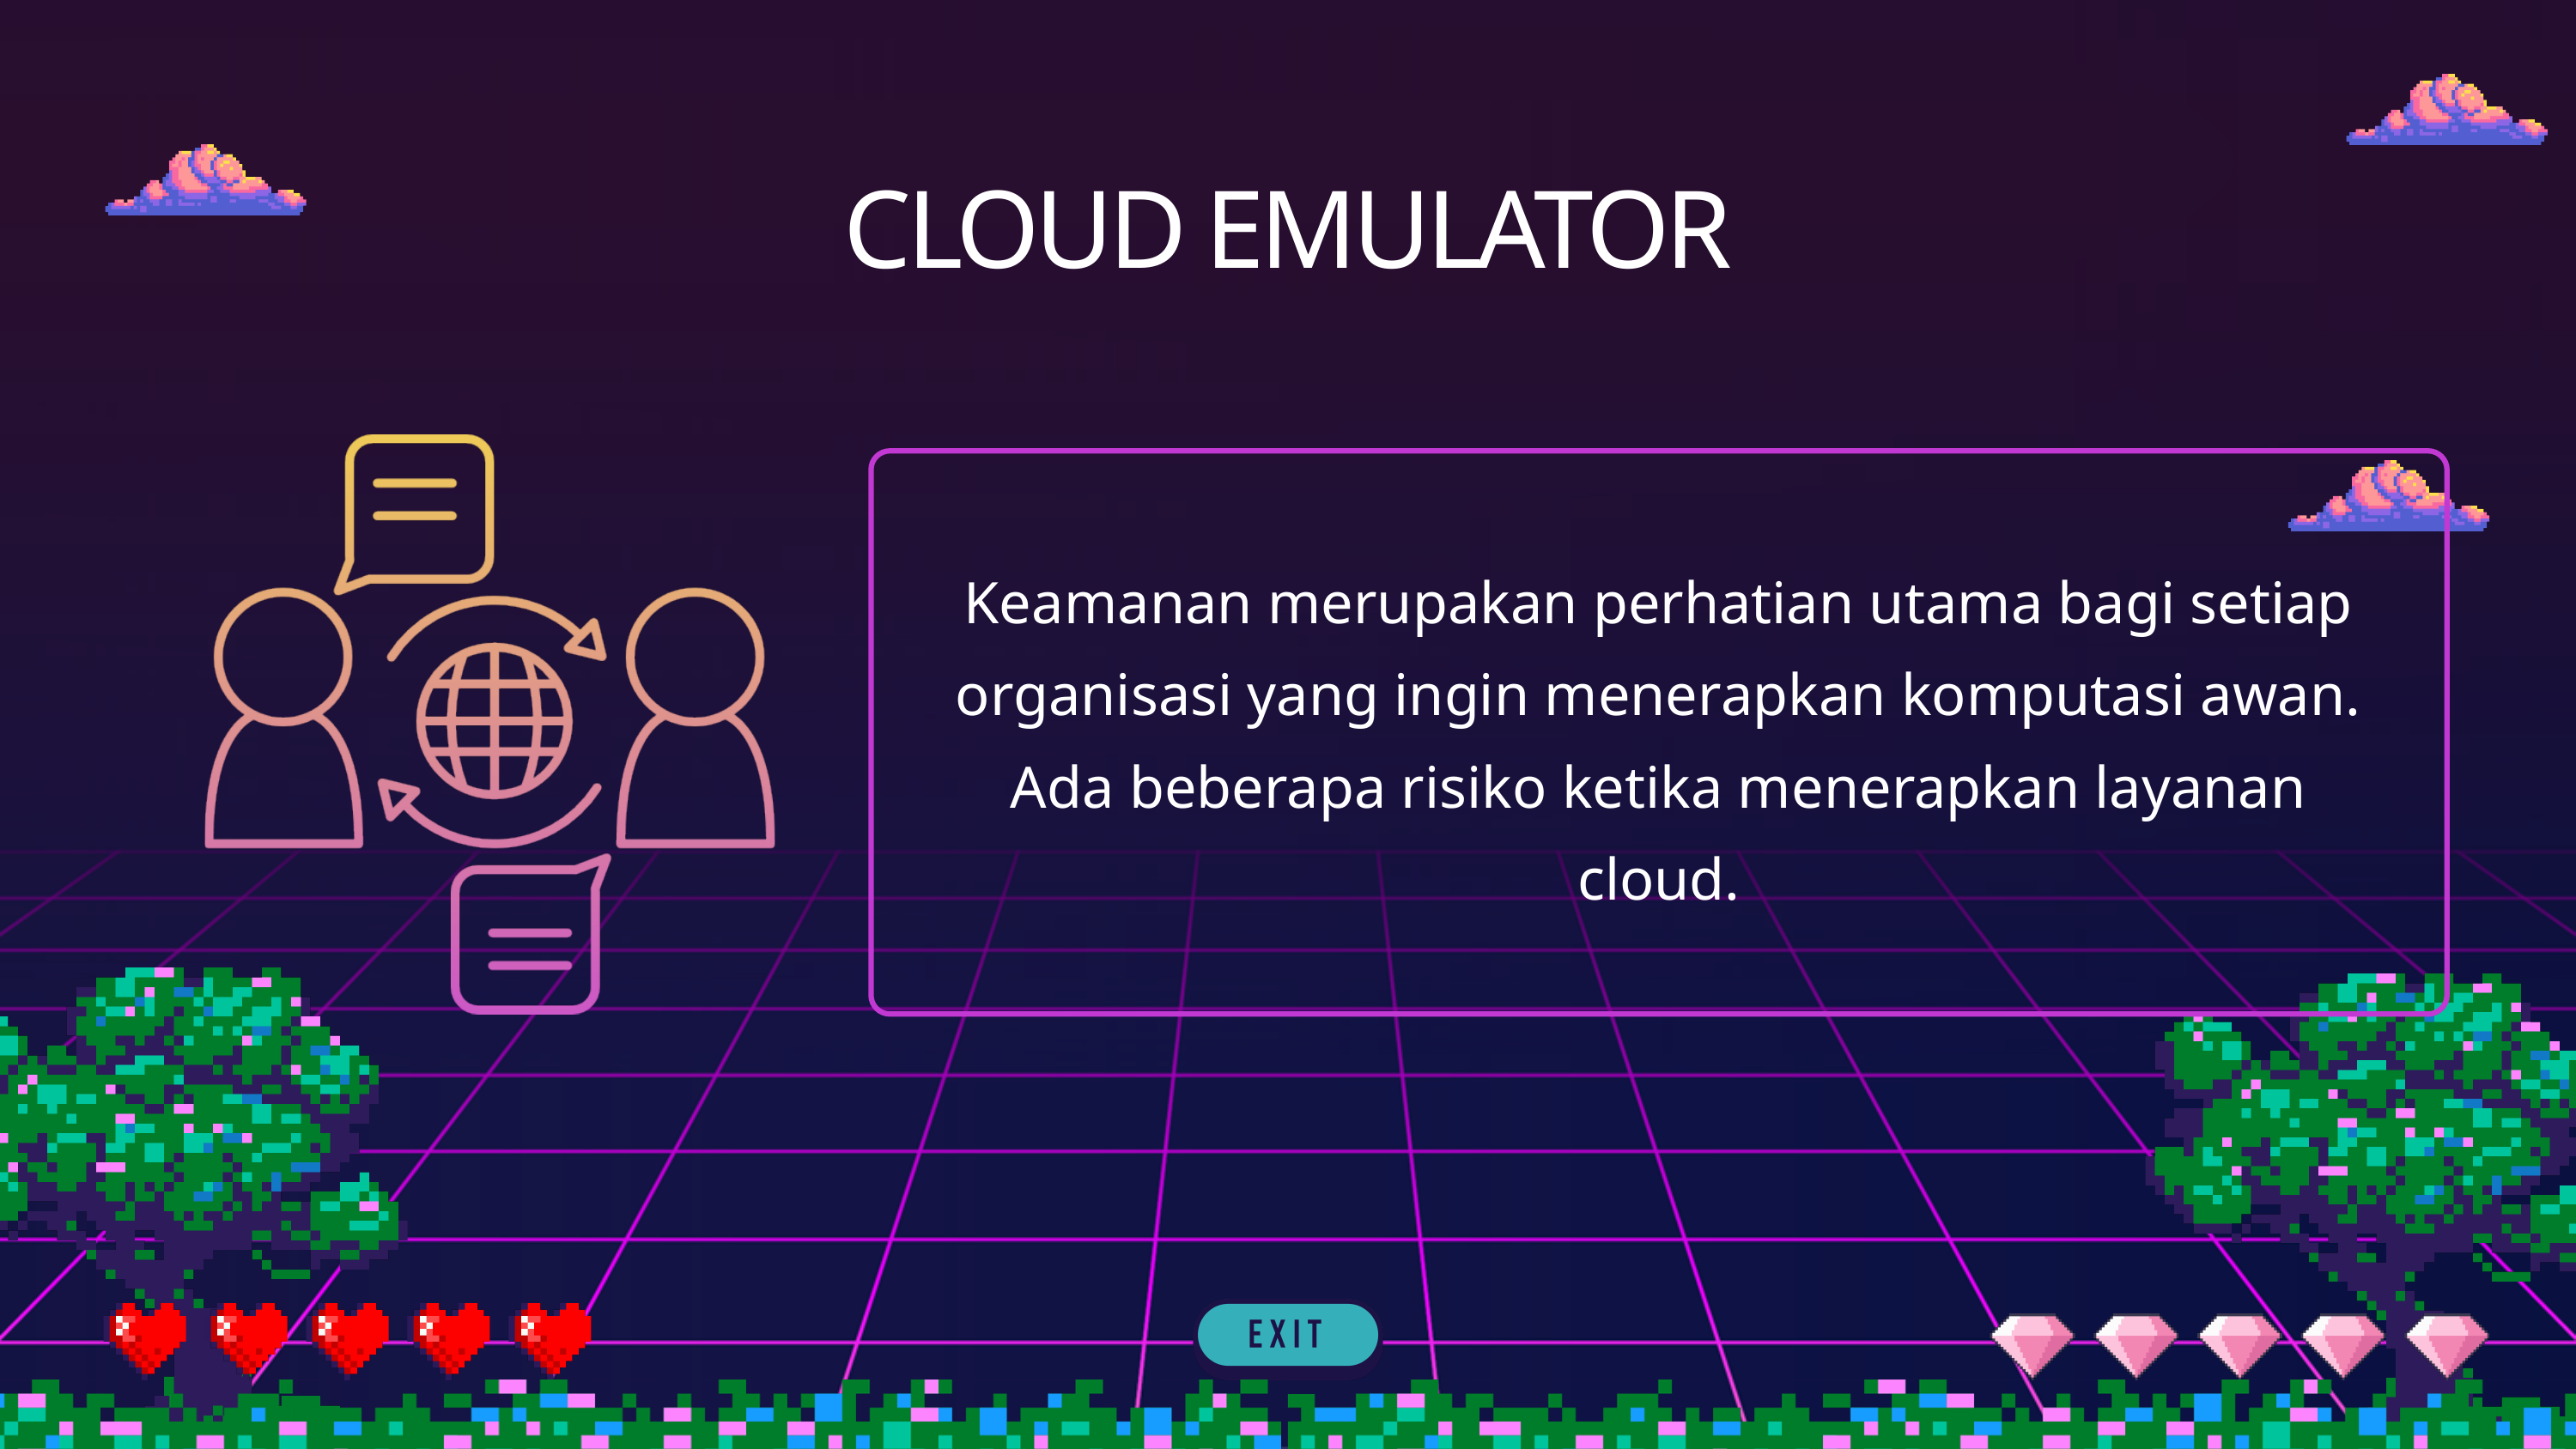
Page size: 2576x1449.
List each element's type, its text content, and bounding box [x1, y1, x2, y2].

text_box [871, 450, 2447, 1015]
text_box CLOUD EMULATOR [418, 184, 2158, 290]
text_box [1990, 1313, 2075, 1379]
text_box [508, 1303, 592, 1379]
text_box [2300, 1313, 2386, 1379]
text_box [204, 434, 775, 1015]
text_box [204, 1303, 288, 1379]
text_box [2454, 460, 2490, 531]
text_box [1287, 1379, 2576, 1449]
text_box [2197, 1313, 2282, 1379]
text_box [0, 1379, 1281, 1449]
text_box [1193, 1299, 1383, 1380]
text_box [105, 144, 307, 215]
text_box [0, 0, 2576, 1379]
text_box [2145, 973, 2576, 1379]
text_box [2093, 1313, 2179, 1379]
text_box [2404, 1313, 2490, 1379]
text_box [103, 1303, 186, 1379]
text_box [0, 967, 408, 1379]
text_box [2346, 74, 2548, 145]
text_box [407, 1303, 490, 1379]
text_box [1281, 1380, 1287, 1449]
text_box [306, 1303, 389, 1379]
